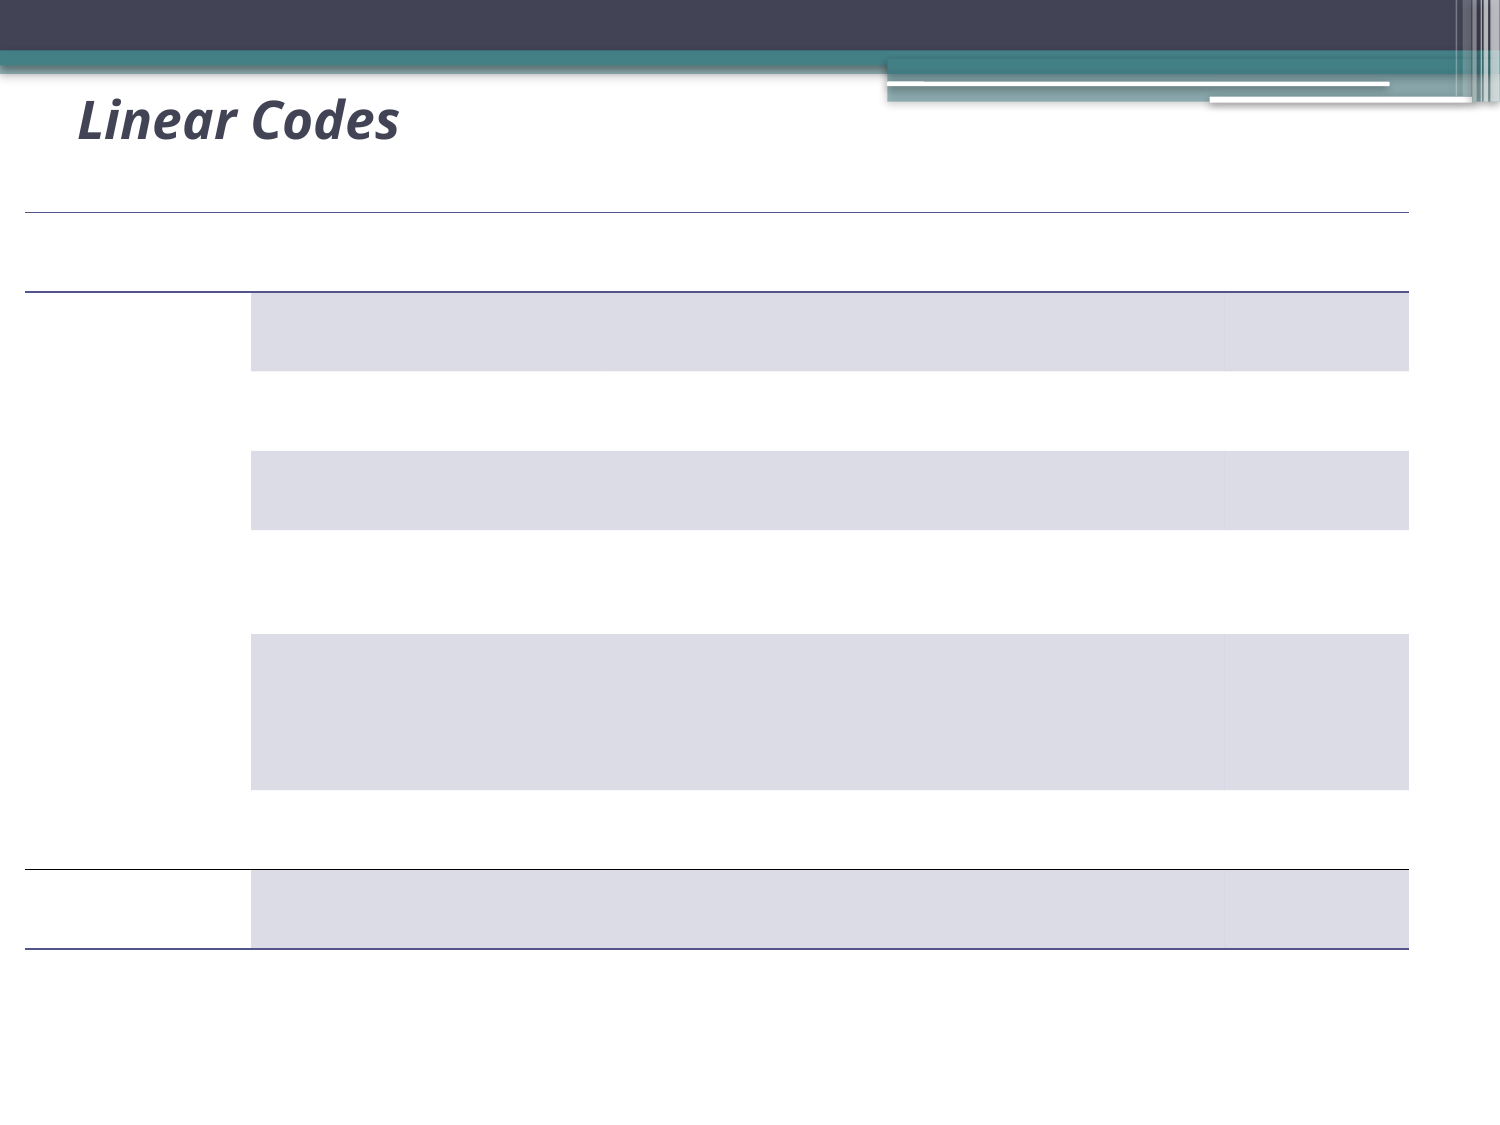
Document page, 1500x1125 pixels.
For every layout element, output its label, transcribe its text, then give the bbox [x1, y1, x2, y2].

title Linear Codes [62, 75, 1313, 163]
